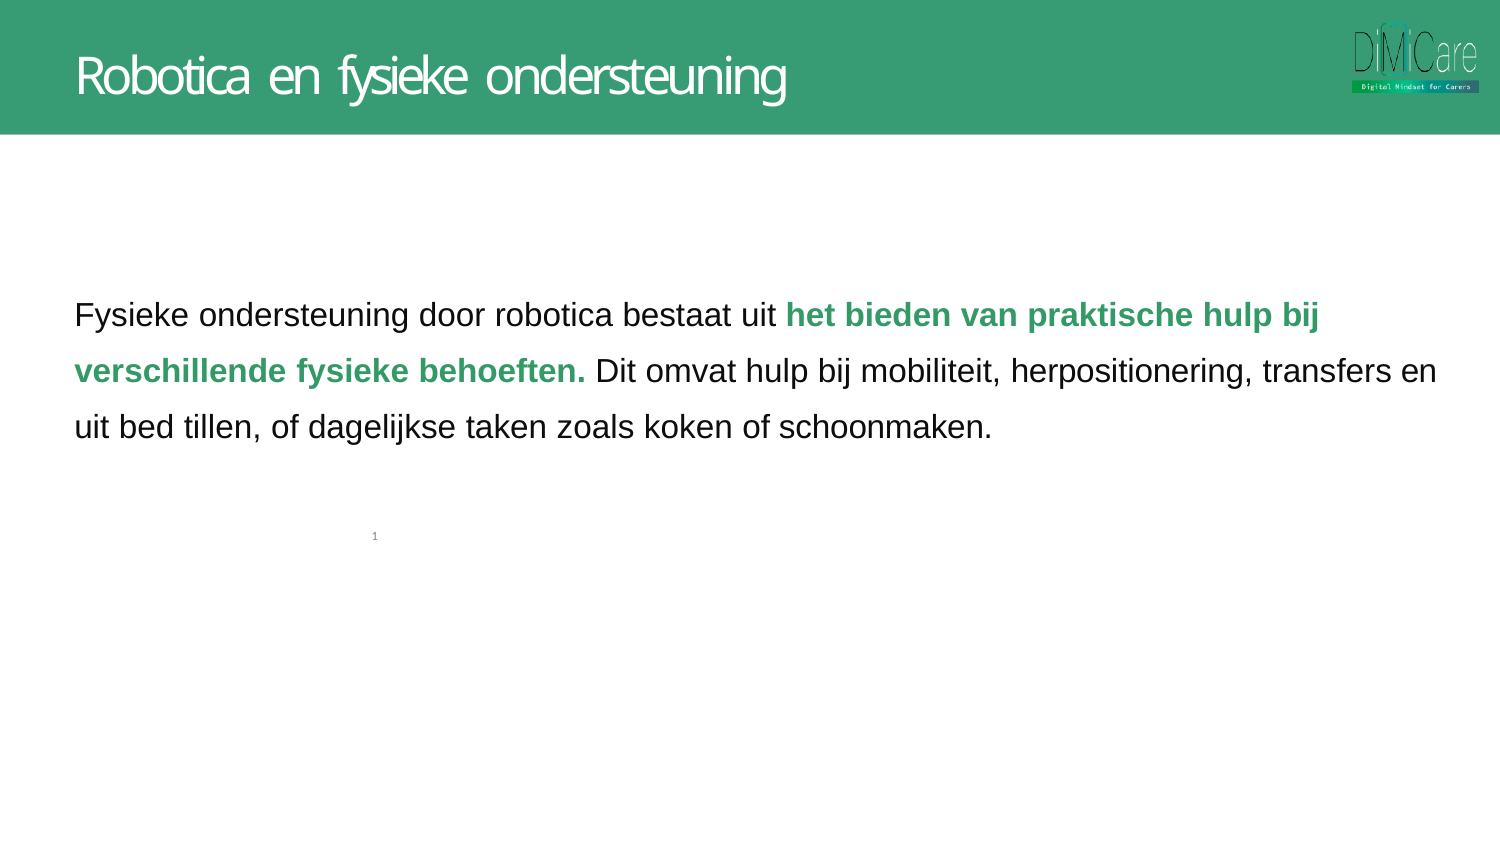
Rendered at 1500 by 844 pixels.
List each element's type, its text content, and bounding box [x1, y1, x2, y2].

text_box Fysieke ondersteuning door robotica bestaat uit het bieden van praktische hulp bij verschillende fysieke behoeften. Dit omvat hulp bij mobiliteit, herpositionering, transfers en uit bed tillen, of dagelijkse taken zoals koken of schoonmaken. [72, 275, 1446, 446]
text_box 1 [369, 526, 381, 544]
title Robotica en fysieke ondersteuning [49, 40, 1179, 184]
picture [1352, 23, 1479, 93]
